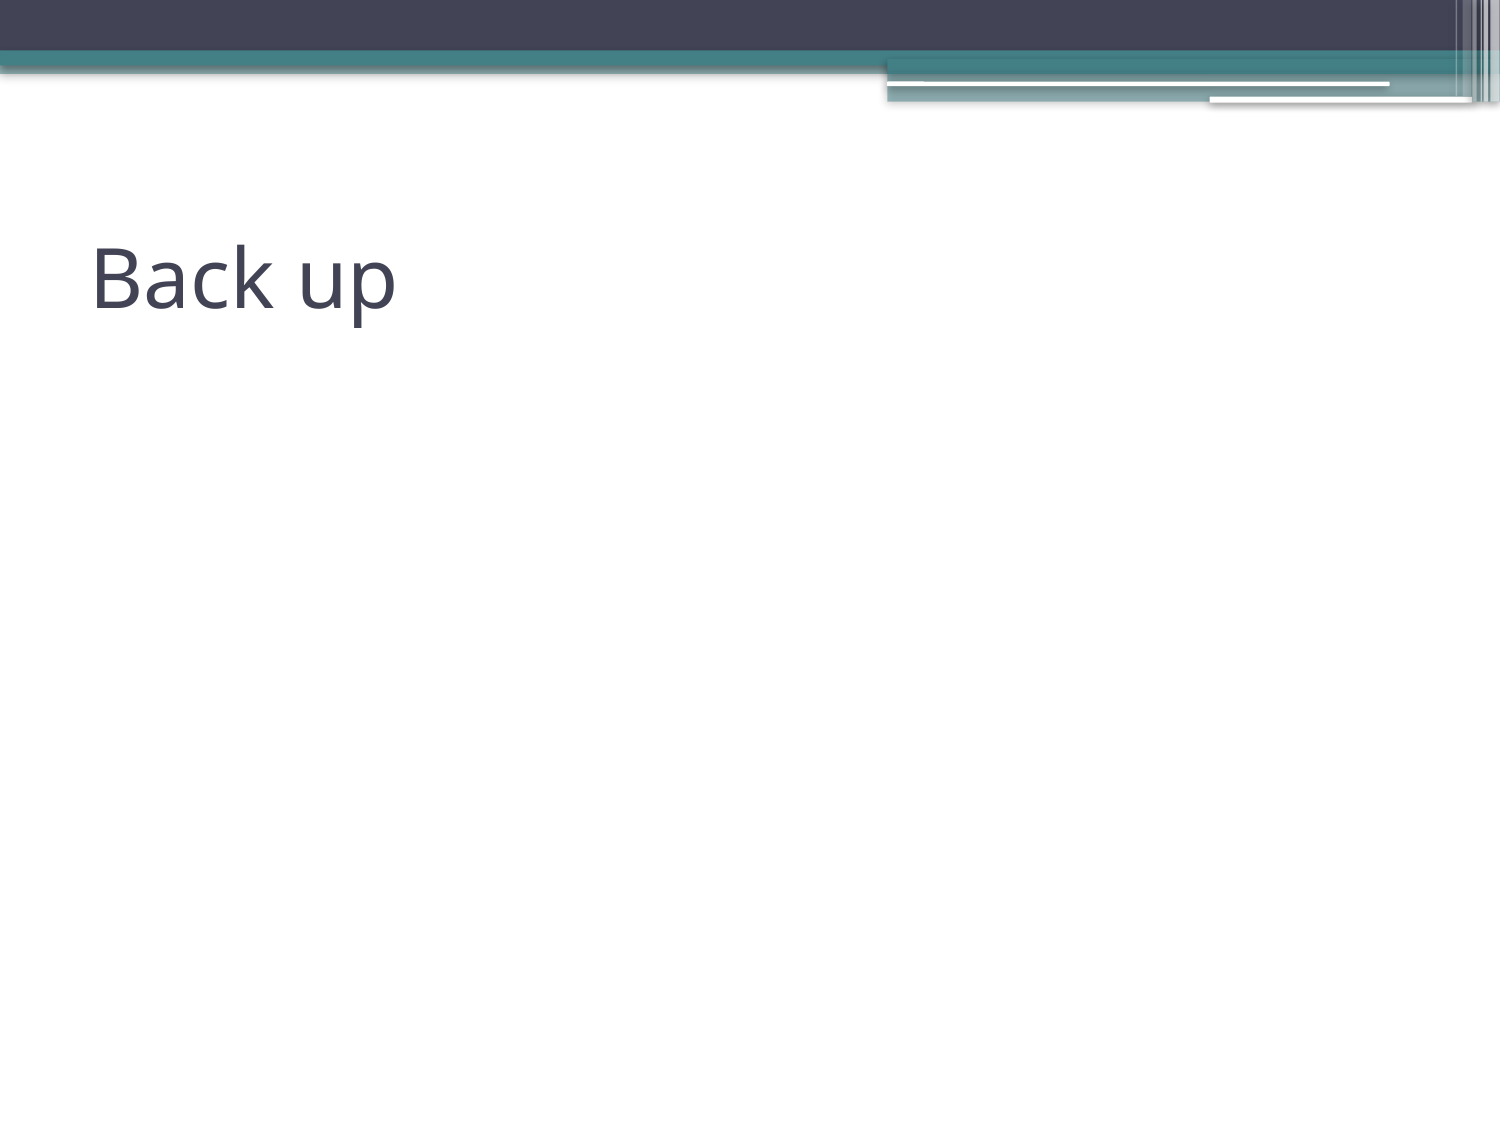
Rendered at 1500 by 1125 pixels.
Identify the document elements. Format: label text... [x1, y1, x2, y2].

title Back up [75, 187, 1425, 363]
